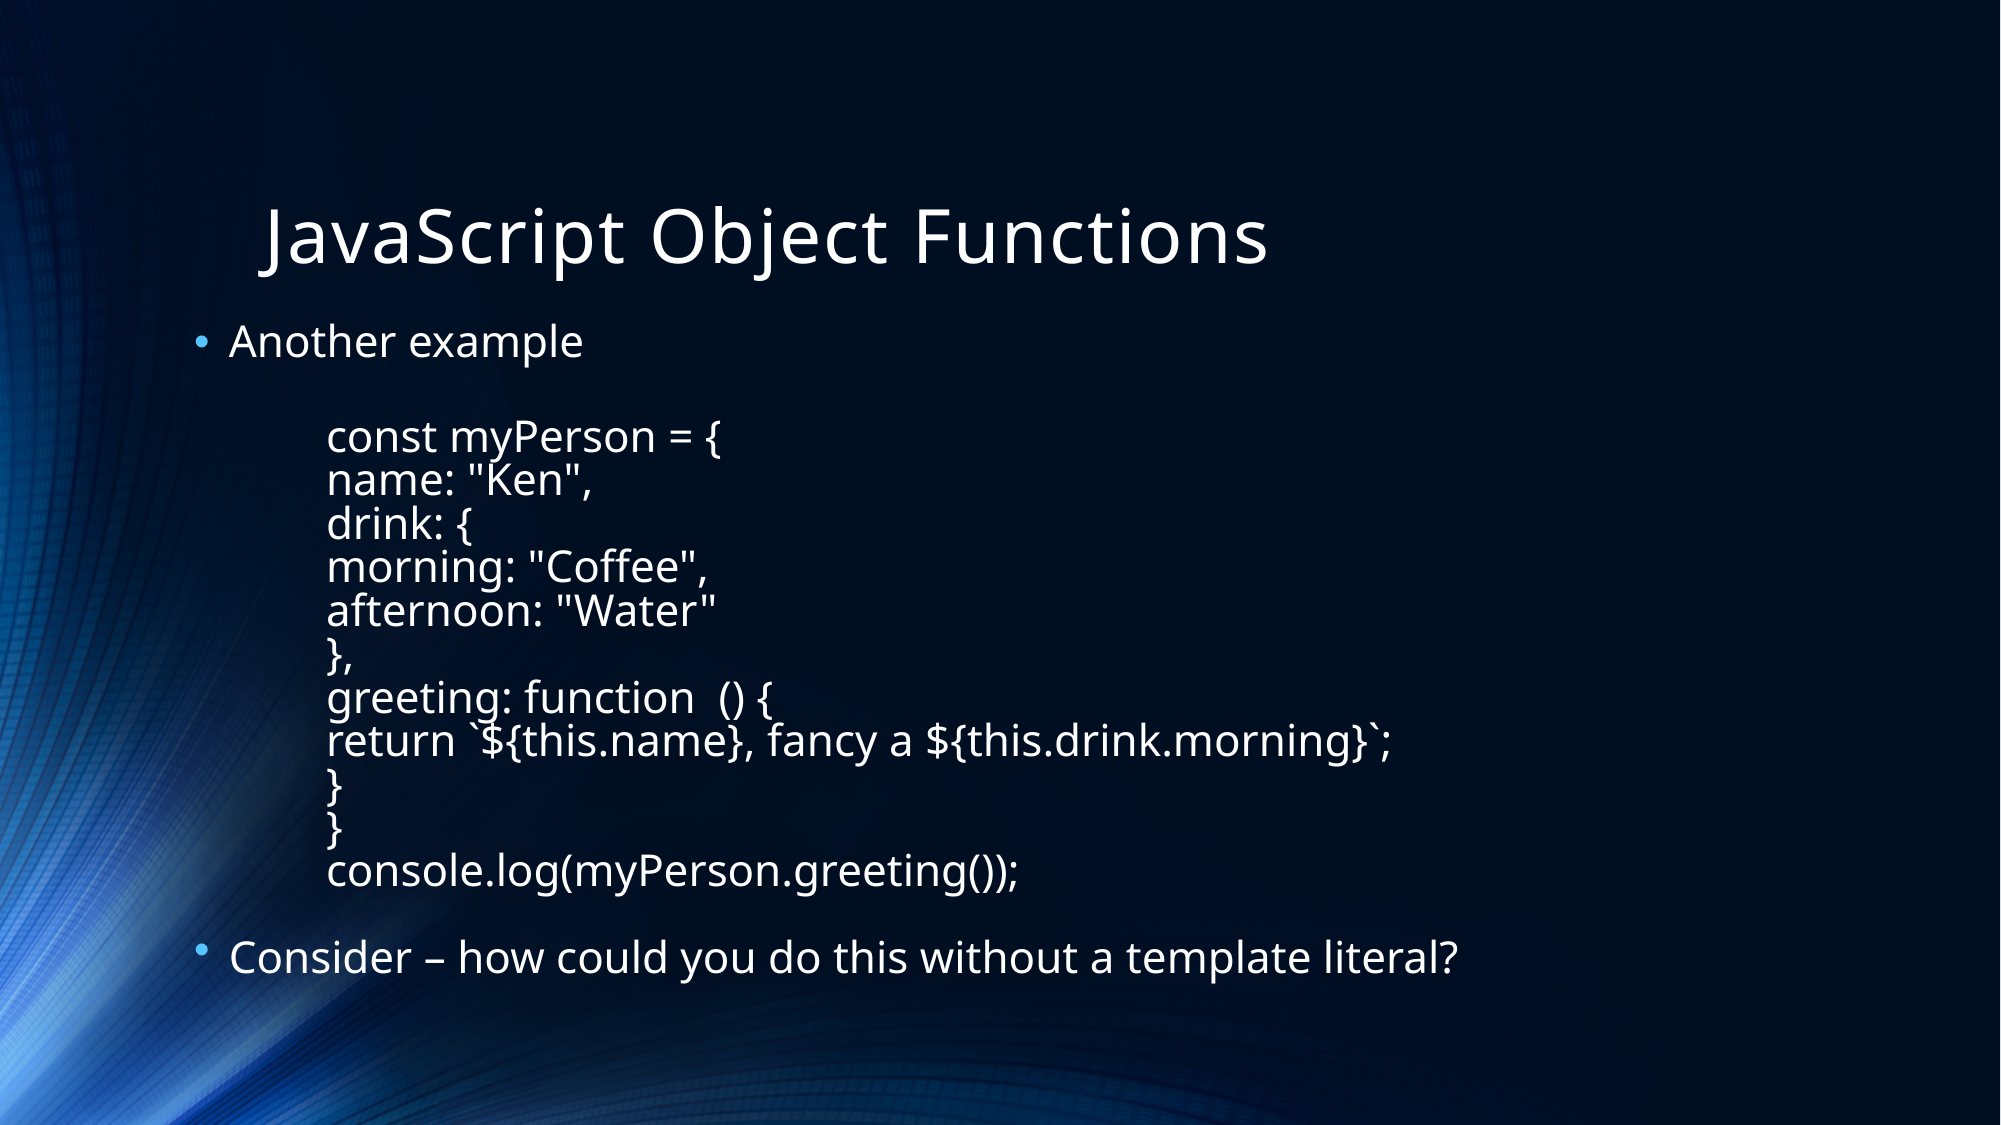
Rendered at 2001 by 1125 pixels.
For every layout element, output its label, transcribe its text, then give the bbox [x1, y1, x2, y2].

picture [0, 0, 2001, 1125]
title JavaScript Object Functions [249, 62, 1751, 288]
list Another example const myPerson = { name: "Ken", drink: { morning: "Coffee", afternoon: "Water" }, greeting: function () { return `${this.name}, fancy a ${this.drink.morning}`; } } console.log(myPerson.greeting()); Consider – how could you do this without a template literal? [179, 312, 1883, 988]
